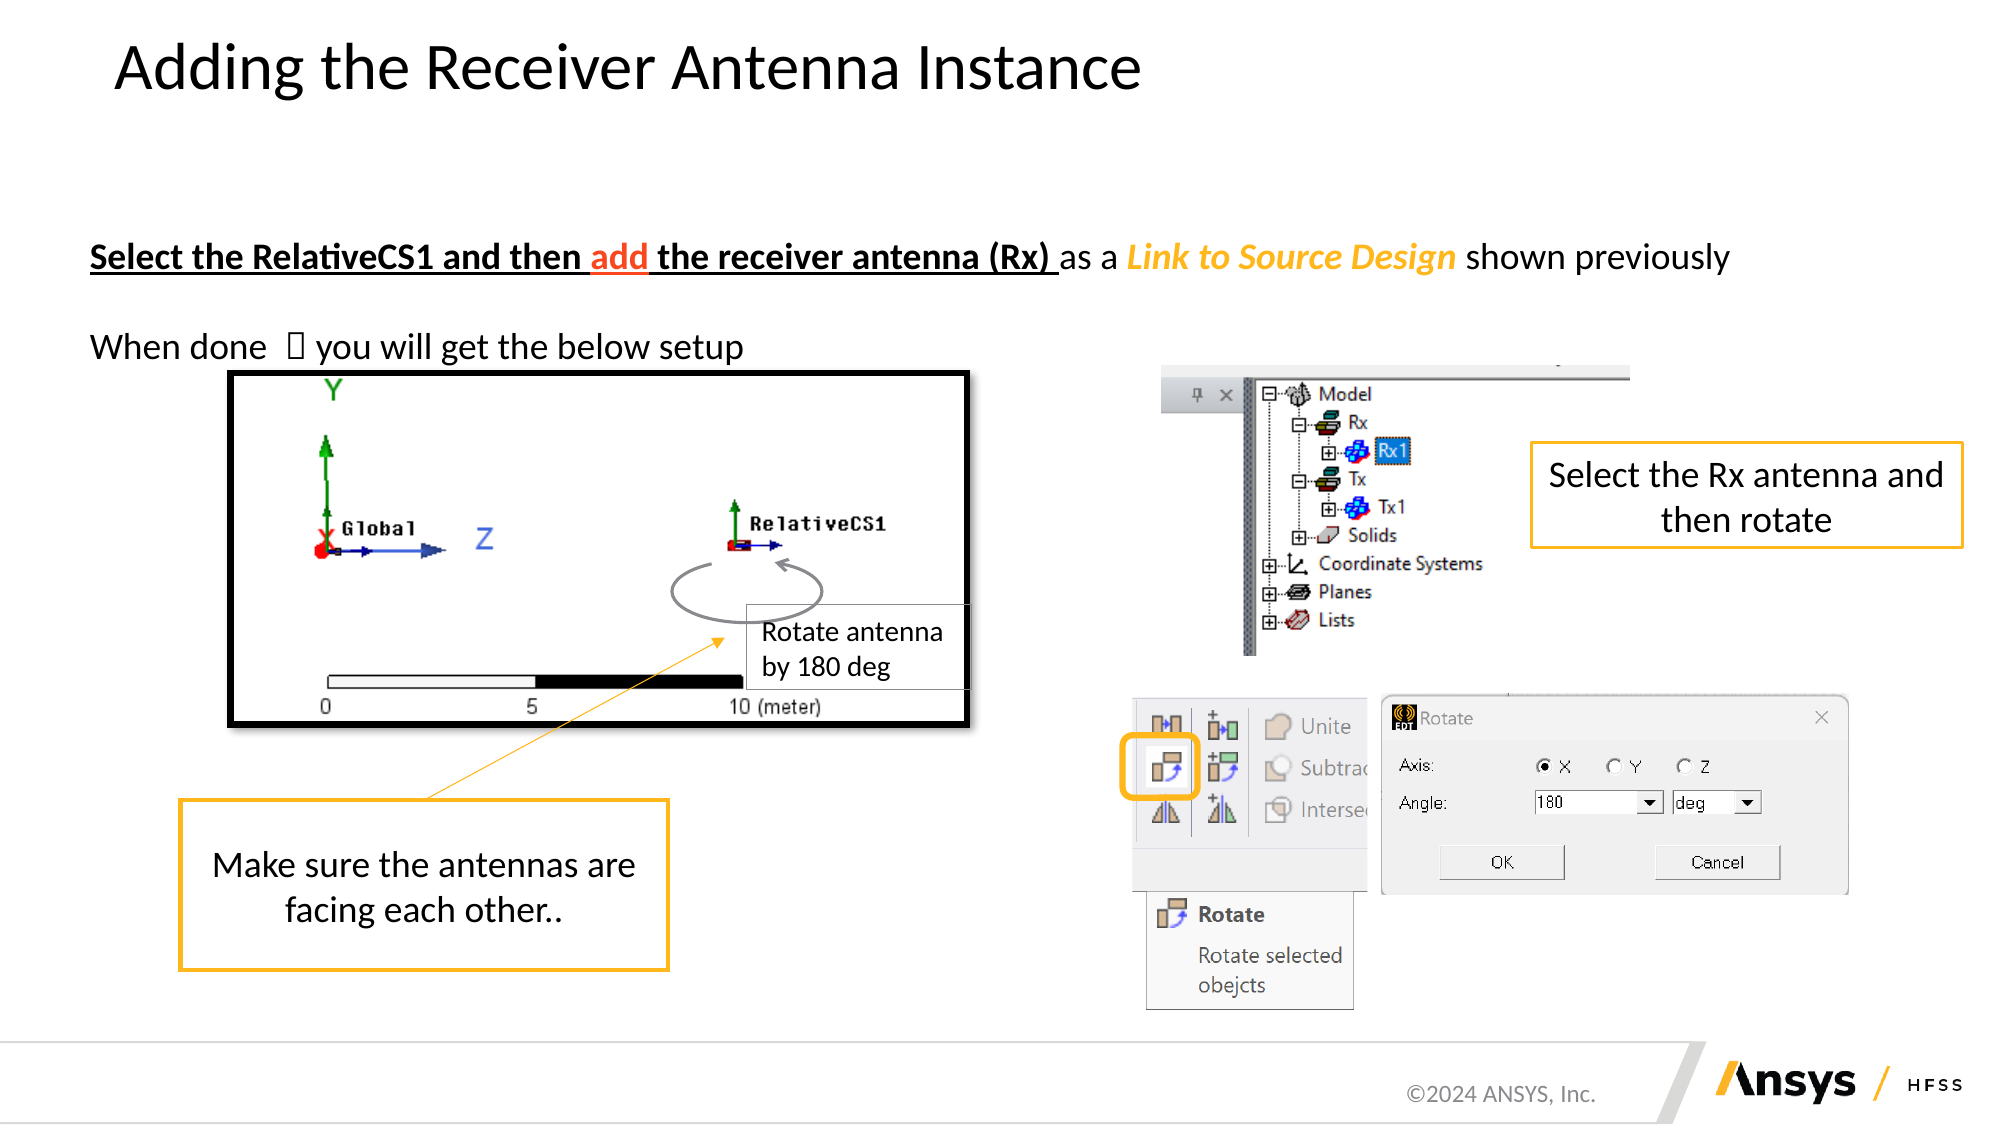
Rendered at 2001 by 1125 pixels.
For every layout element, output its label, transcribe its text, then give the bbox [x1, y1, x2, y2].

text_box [233, 376, 973, 722]
picture [0, 0, 2000, 1125]
text_box Make sure the antennas are facing each other.. [180, 799, 669, 971]
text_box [424, 637, 725, 800]
text_box Select the Rx antenna and then rotate [1630, 442, 1963, 548]
text_box Select the RelativeCS1 and then add the receiver antenna (Rx) as a Link to Source Design shown previously When done  you will get the below setup [74, 224, 1882, 375]
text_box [1122, 687, 1849, 1016]
title Adding the Receiver Antenna Instance [99, 24, 1900, 164]
